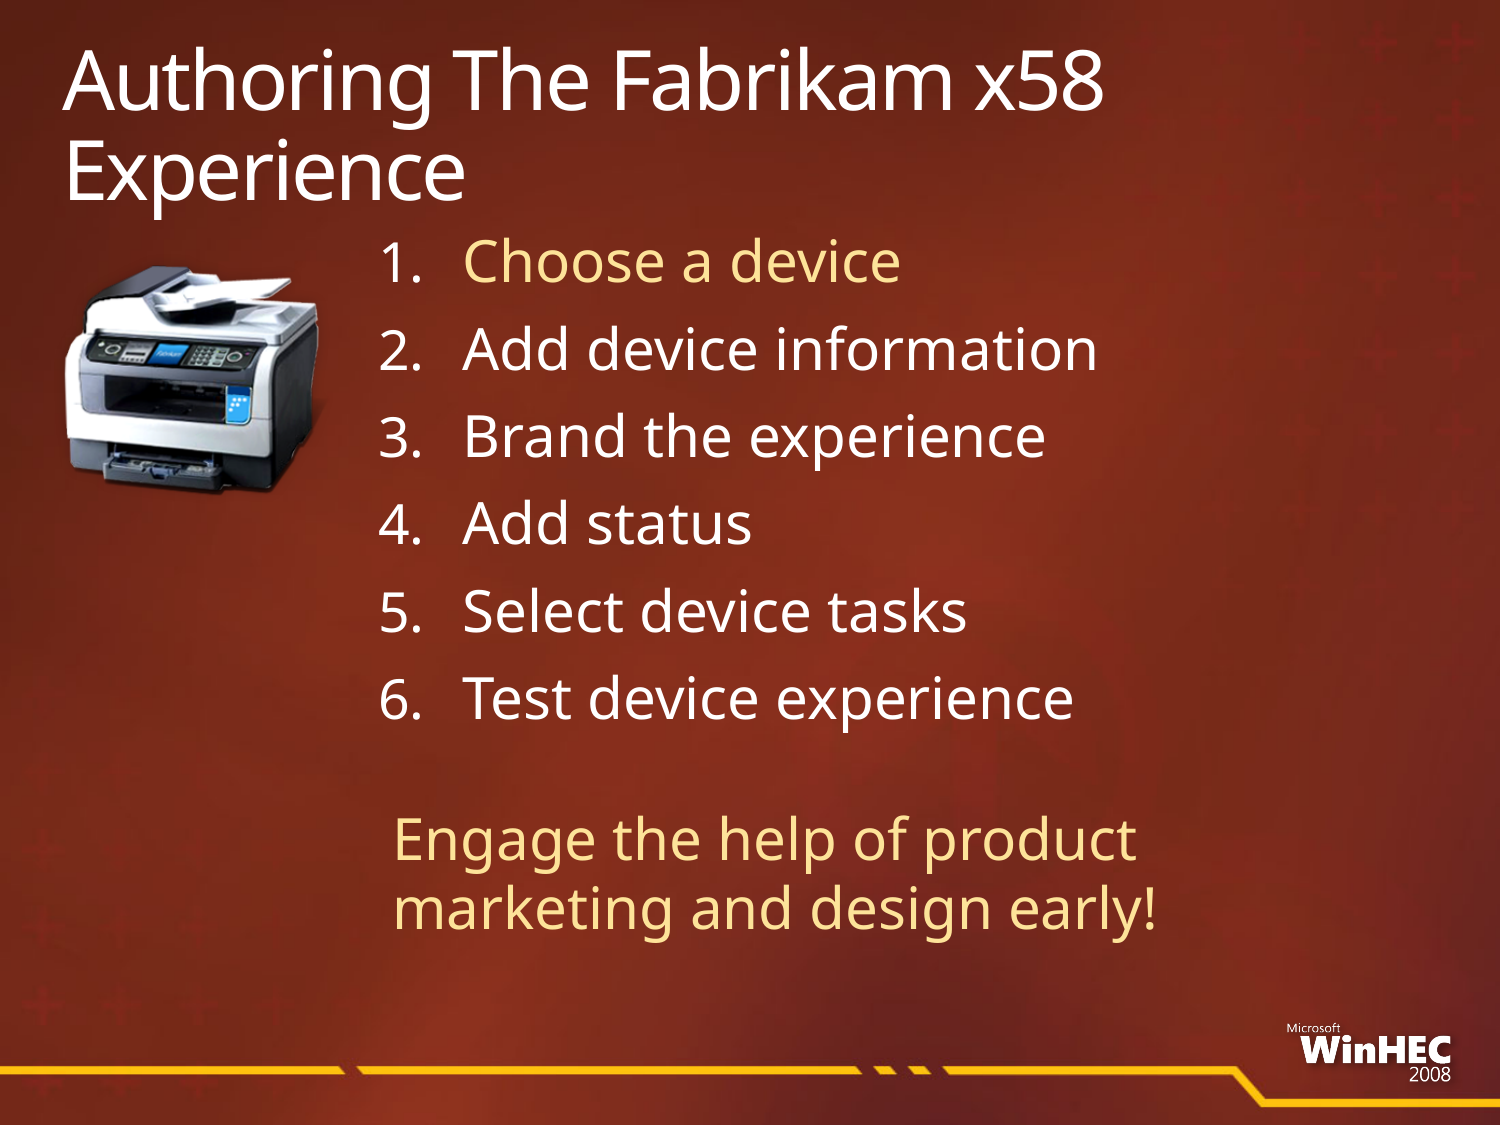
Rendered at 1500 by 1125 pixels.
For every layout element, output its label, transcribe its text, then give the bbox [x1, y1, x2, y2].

title Authoring The Fabrikam x58 Experience [62, 37, 1460, 130]
picture [0, 0, 1500, 1125]
list Choose a device Add device information Brand the experience Add status Select device tasks Test device experience [378, 232, 1315, 741]
text_box Engage the help of product marketing and design early! [377, 794, 1198, 949]
